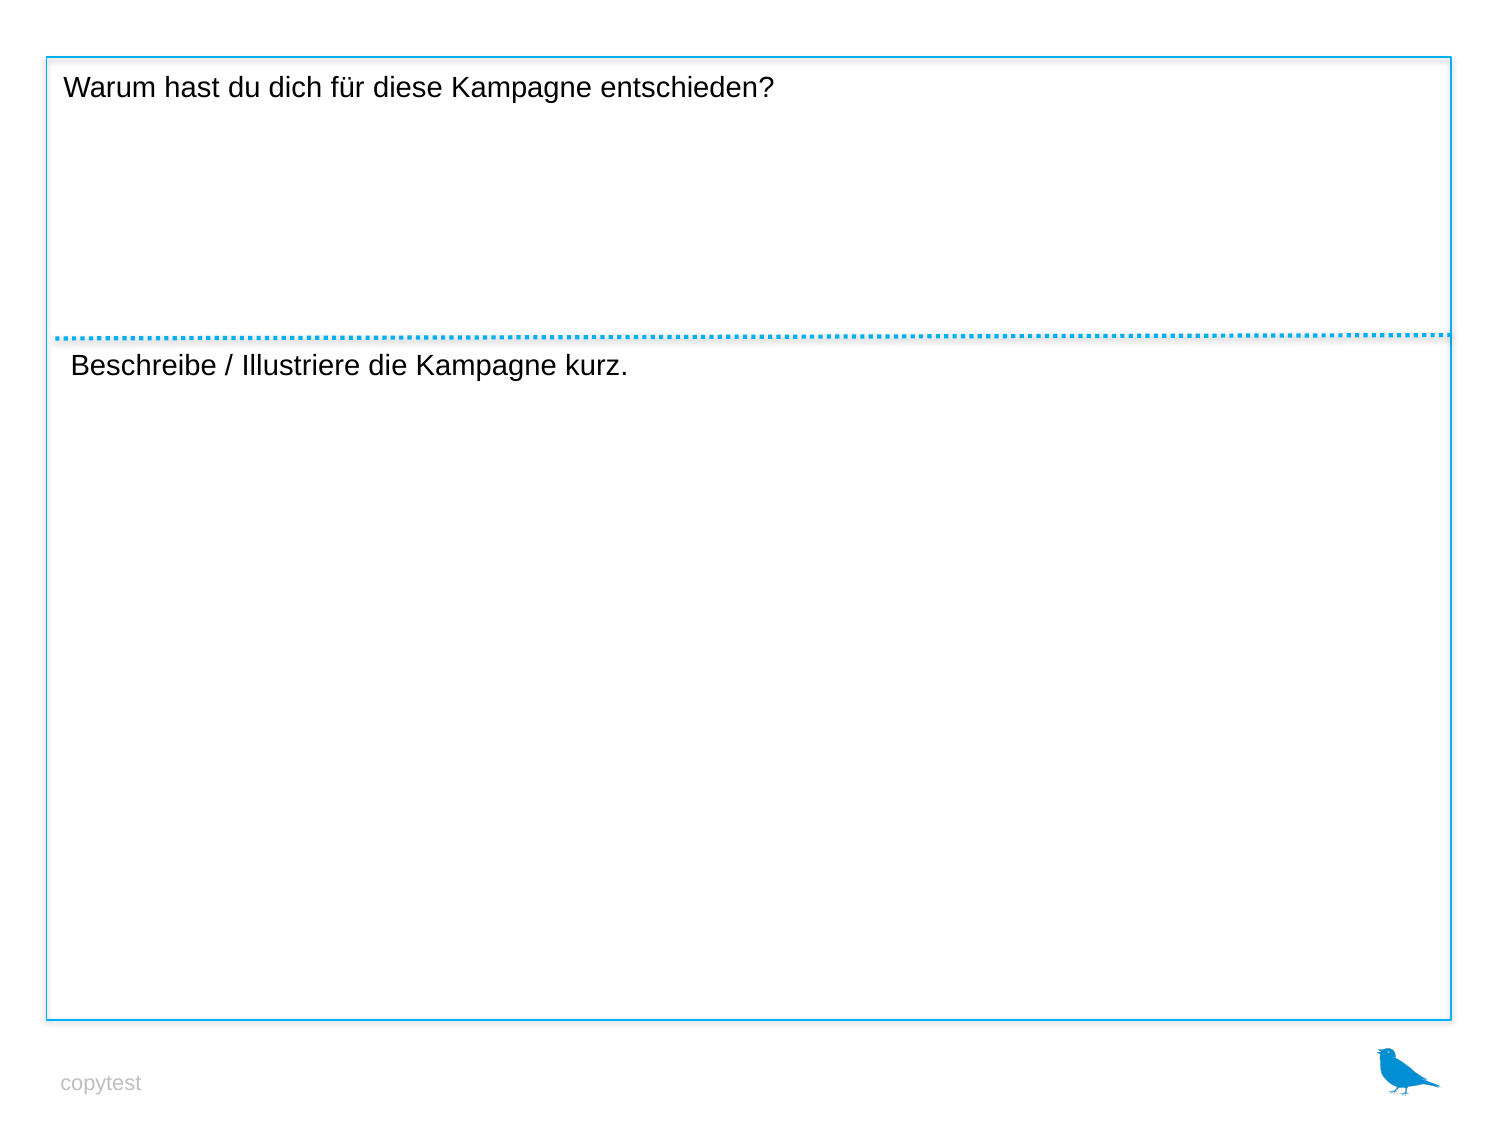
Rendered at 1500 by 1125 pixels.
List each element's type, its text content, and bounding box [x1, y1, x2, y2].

text_box Beschreibe / Illustriere die Kampagne kurz. [55, 346, 645, 389]
footer copytest [45, 1060, 403, 1121]
text_box [46, 56, 1452, 1021]
text_box Warum hast du dich für diese Kampagne entschieden? [48, 60, 791, 111]
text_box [55, 334, 1453, 339]
